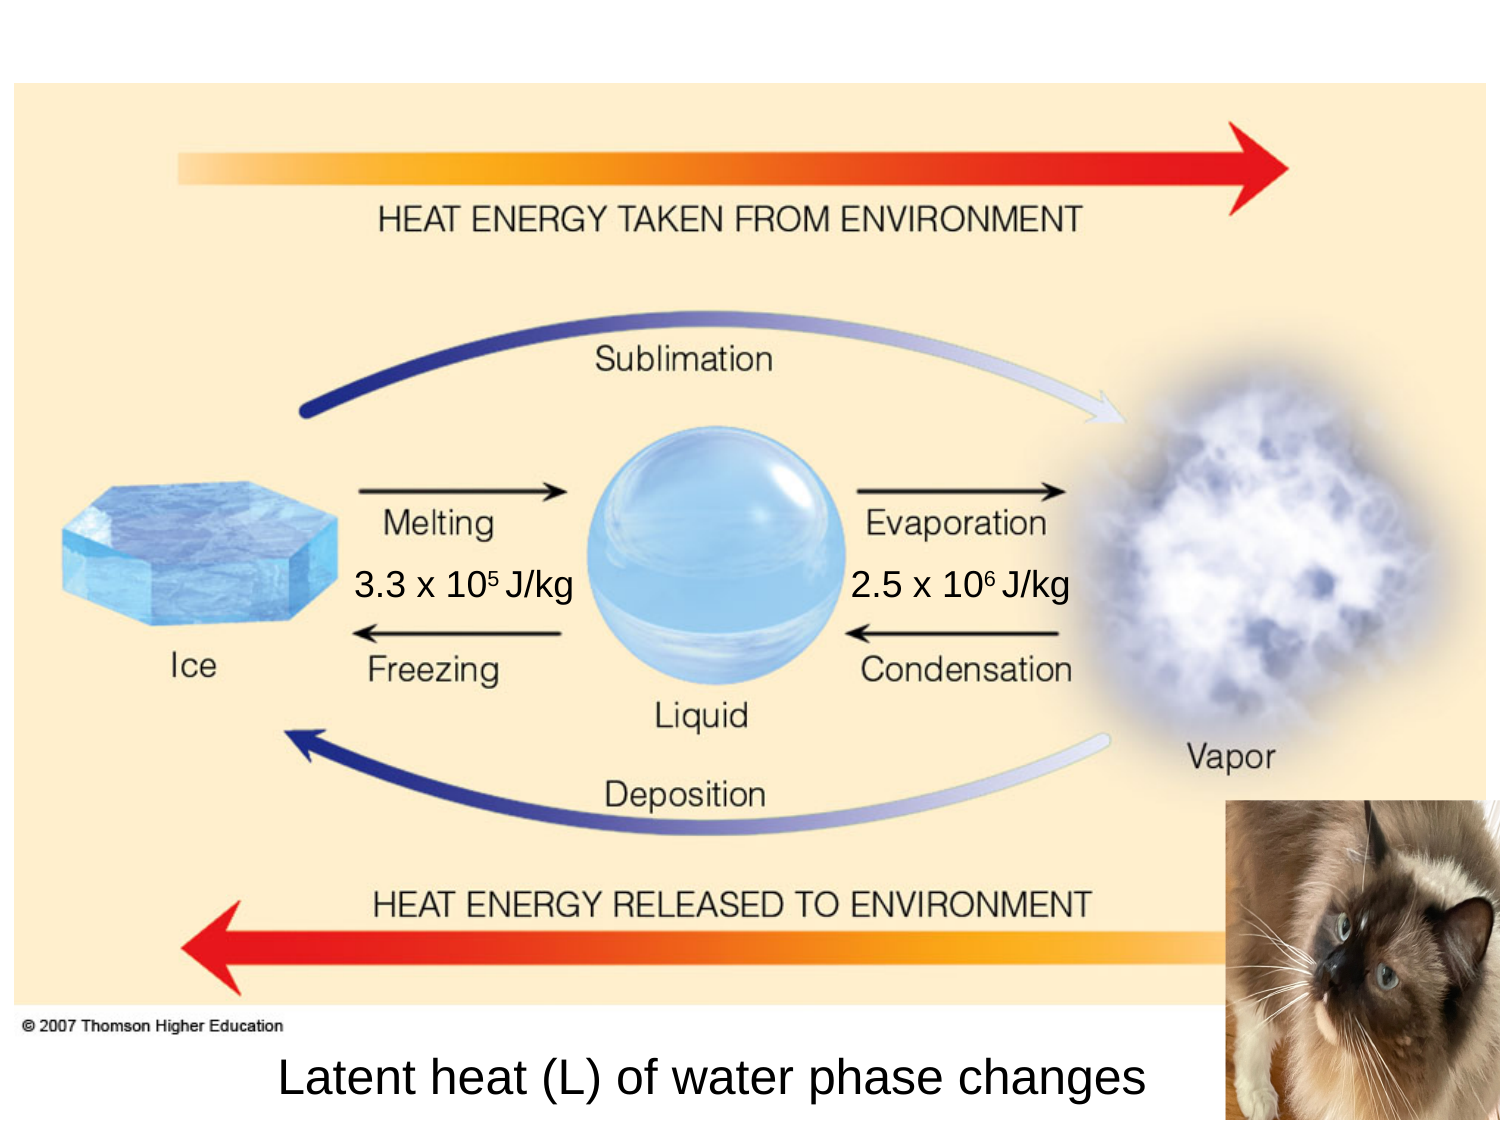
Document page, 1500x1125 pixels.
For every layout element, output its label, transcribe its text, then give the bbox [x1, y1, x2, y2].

text_box Latent heat (L) of water phase changes [262, 1050, 1209, 1113]
picture [14, 82, 1500, 1120]
